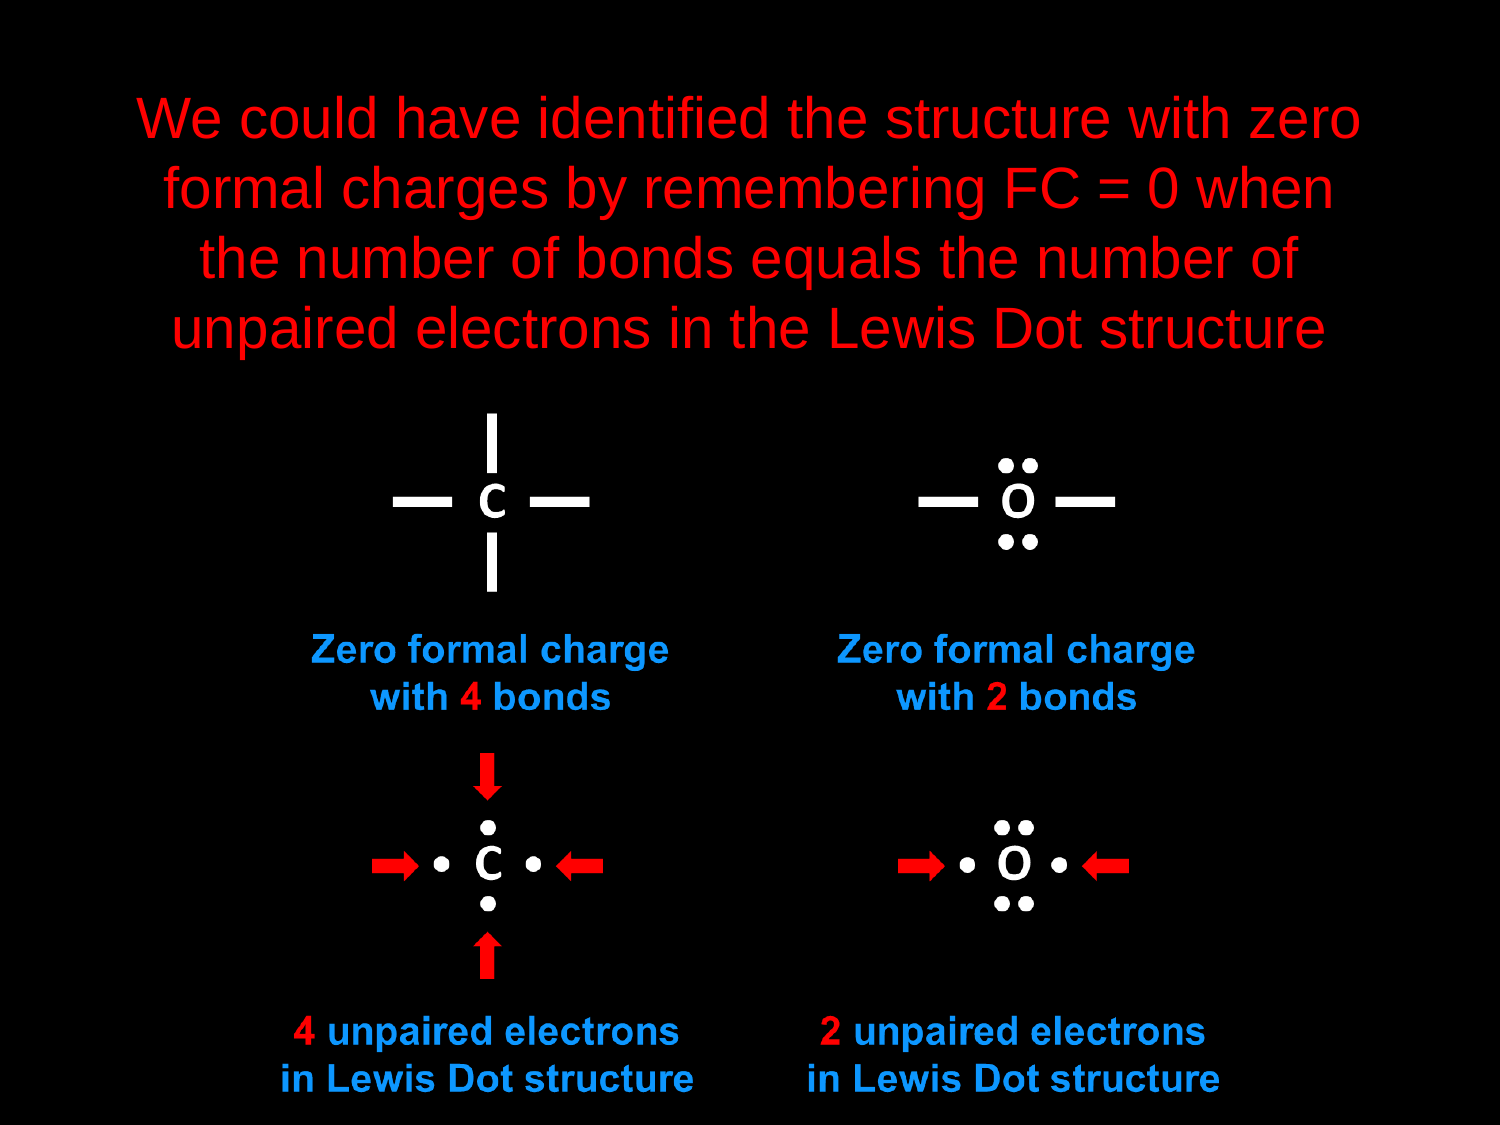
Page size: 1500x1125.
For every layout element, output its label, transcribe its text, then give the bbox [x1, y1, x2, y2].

list We could have identified the structure with zero formal charges by remembering FC = 0 when the number of bonds equals the number of unpaired electrons in the Lewis Dot structure [112, 73, 1388, 373]
picture [255, 413, 1245, 1125]
